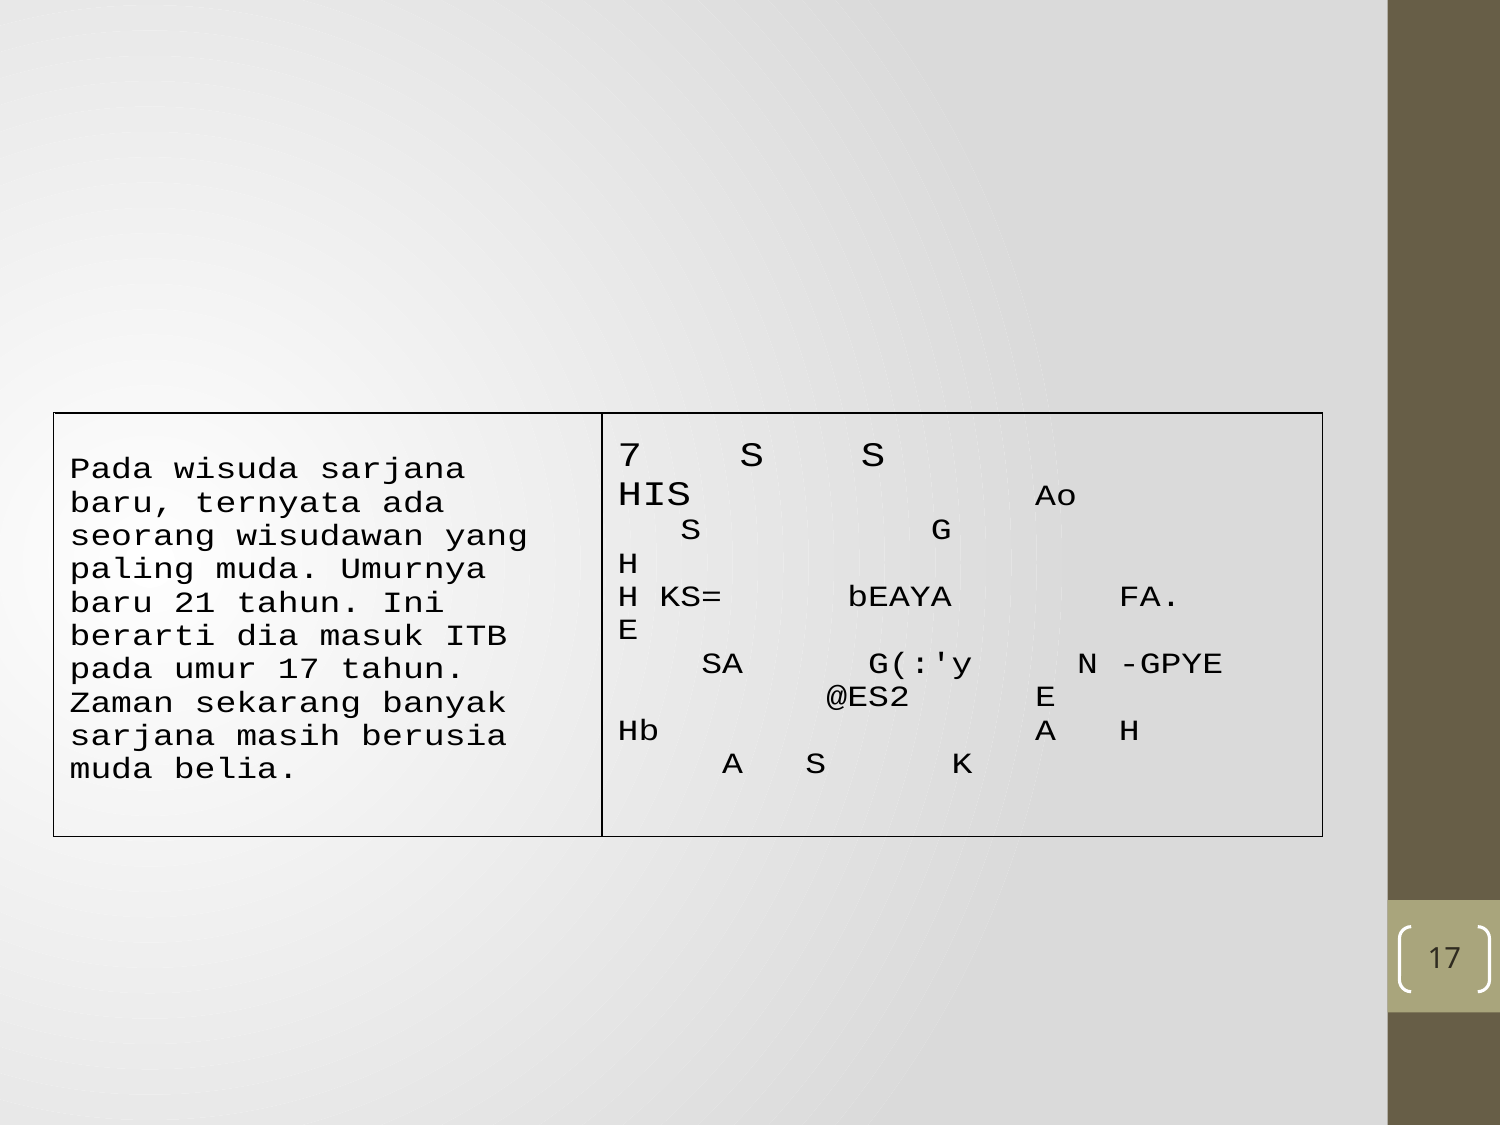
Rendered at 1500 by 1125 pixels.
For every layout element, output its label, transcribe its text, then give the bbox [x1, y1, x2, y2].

slide_number 17 [1397, 925, 1492, 994]
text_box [36, 411, 1388, 872]
